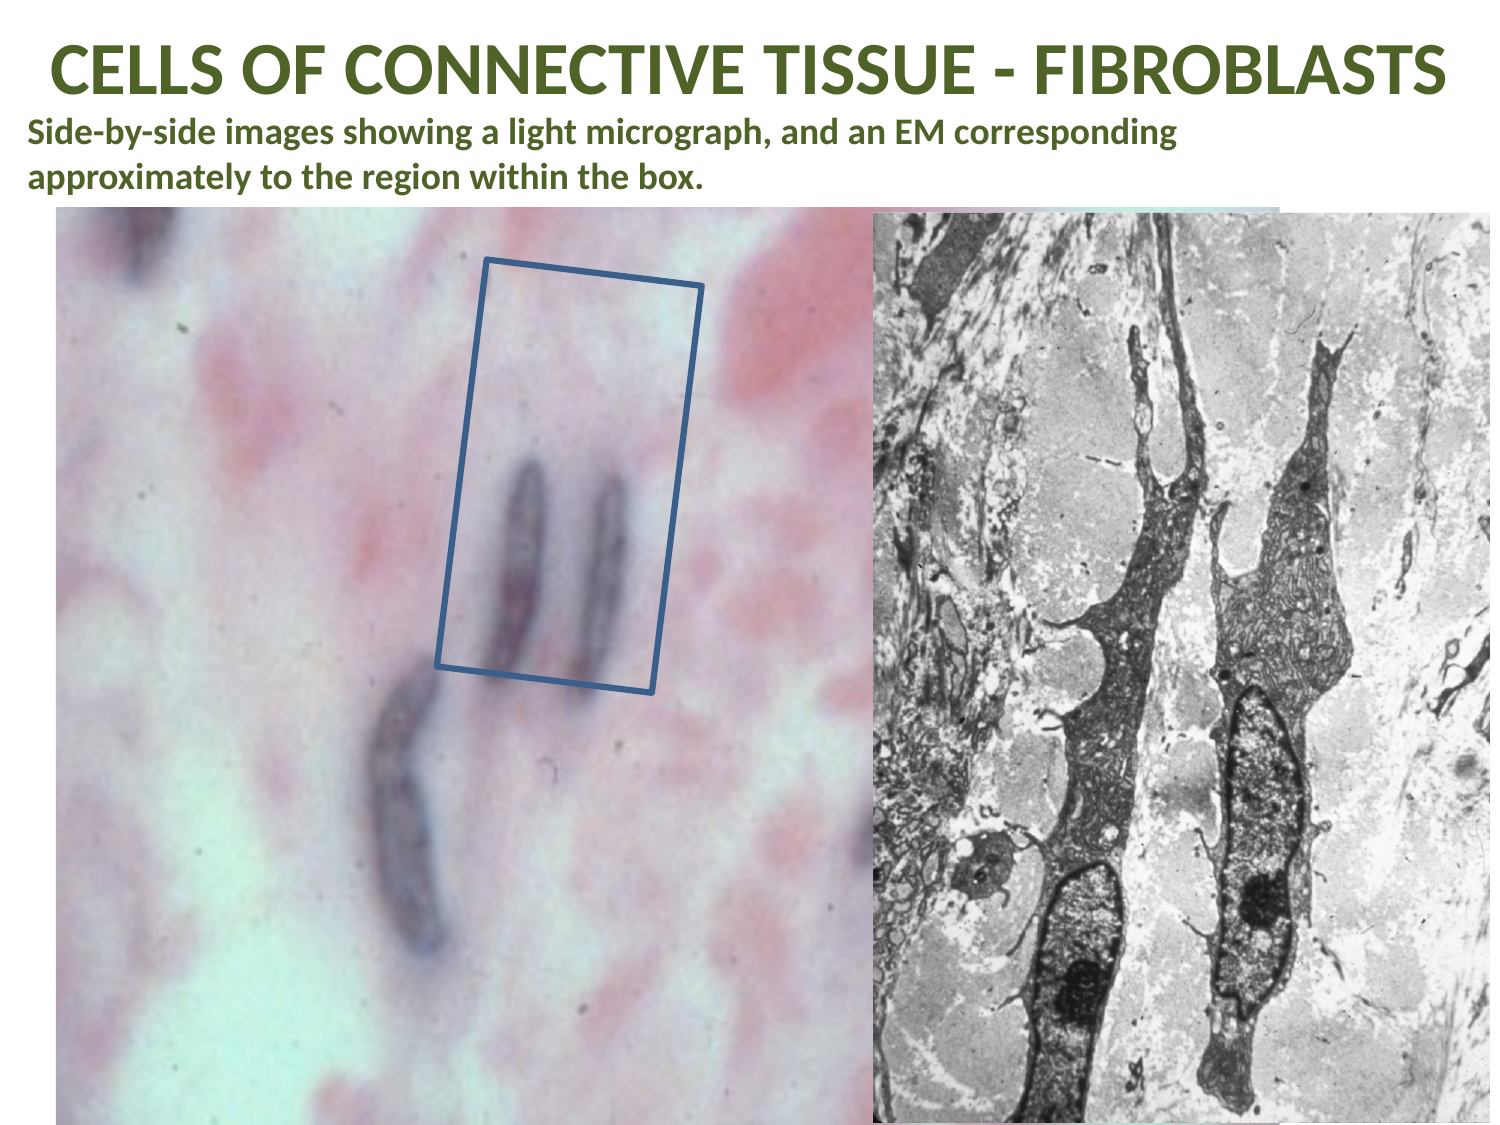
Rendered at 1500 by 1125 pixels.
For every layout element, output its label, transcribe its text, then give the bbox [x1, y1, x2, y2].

text_box CELLS OF CONNECTIVE TISSUE - FIBROBLASTS [35, 12, 1465, 118]
picture [55, 206, 1500, 1125]
text_box Side-by-side images showing a light micrograph, and an EM corresponding approximately to the region within the box. [12, 99, 1411, 205]
